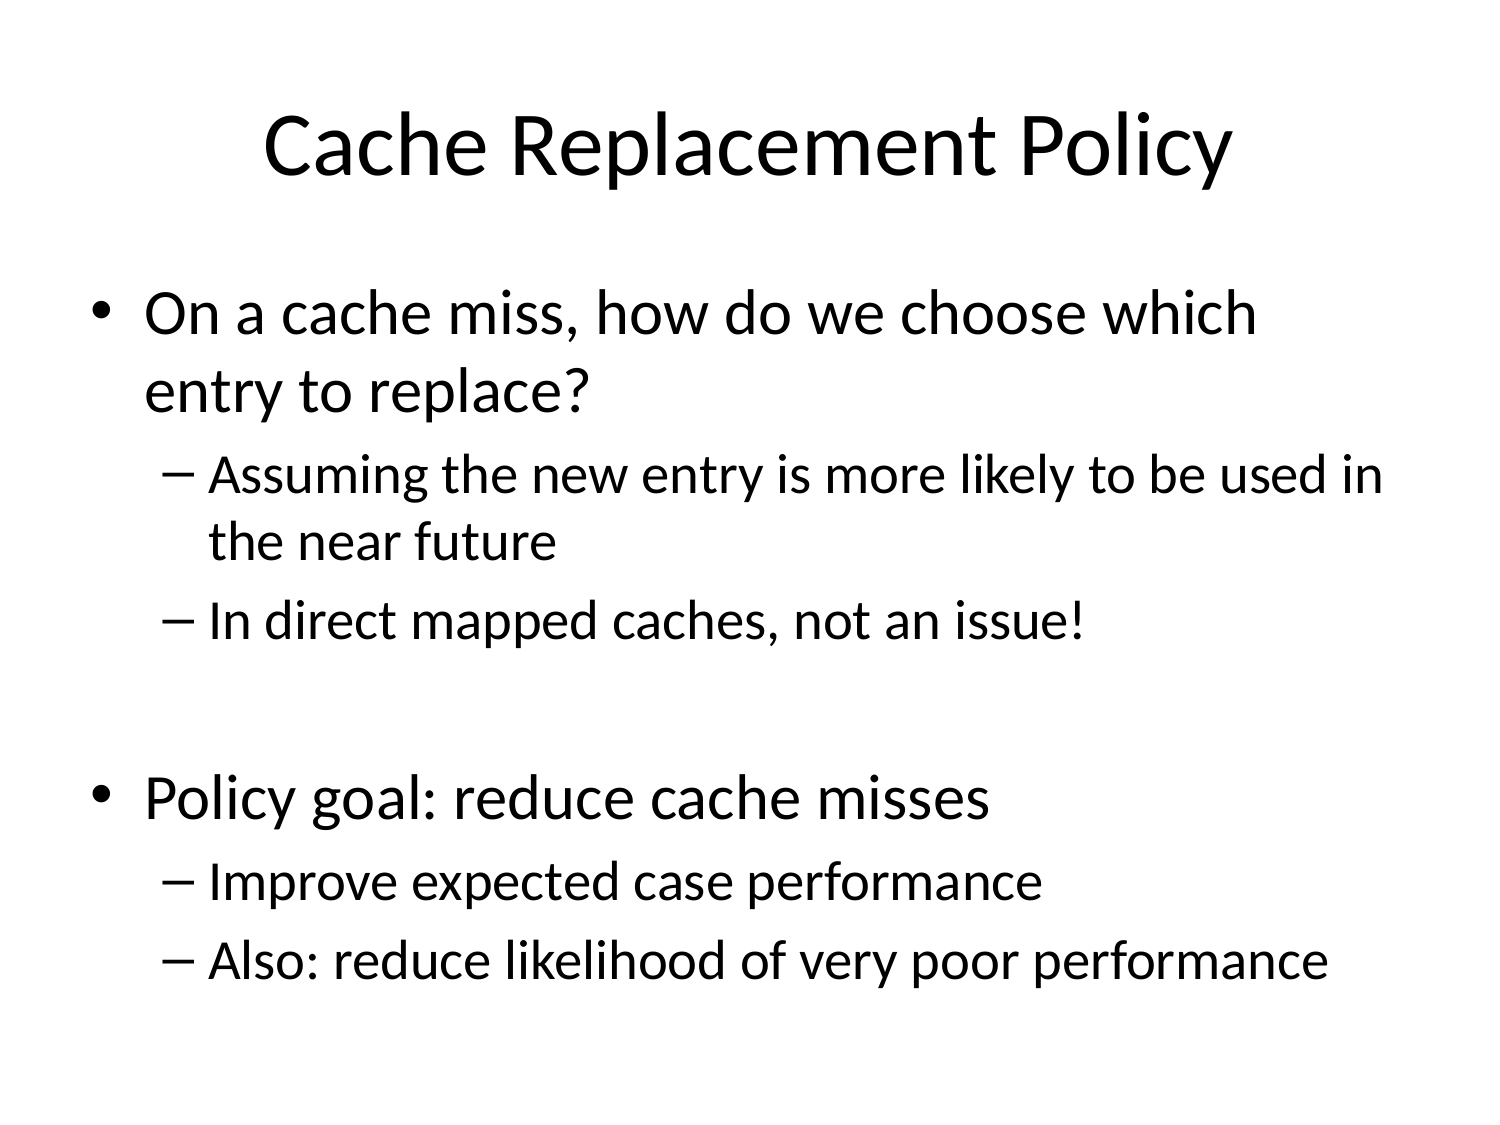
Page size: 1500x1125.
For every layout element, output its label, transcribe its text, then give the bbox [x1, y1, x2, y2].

title Cache Replacement Policy [75, 45, 1425, 233]
list On a cache miss, how do we choose which entry to replace? Assuming the new entry is more likely to be used in the near future In direct mapped caches, not an issue! Policy goal: reduce cache misses Improve expected case performance Also: reduce likelihood of very poor performance [75, 262, 1425, 1005]
